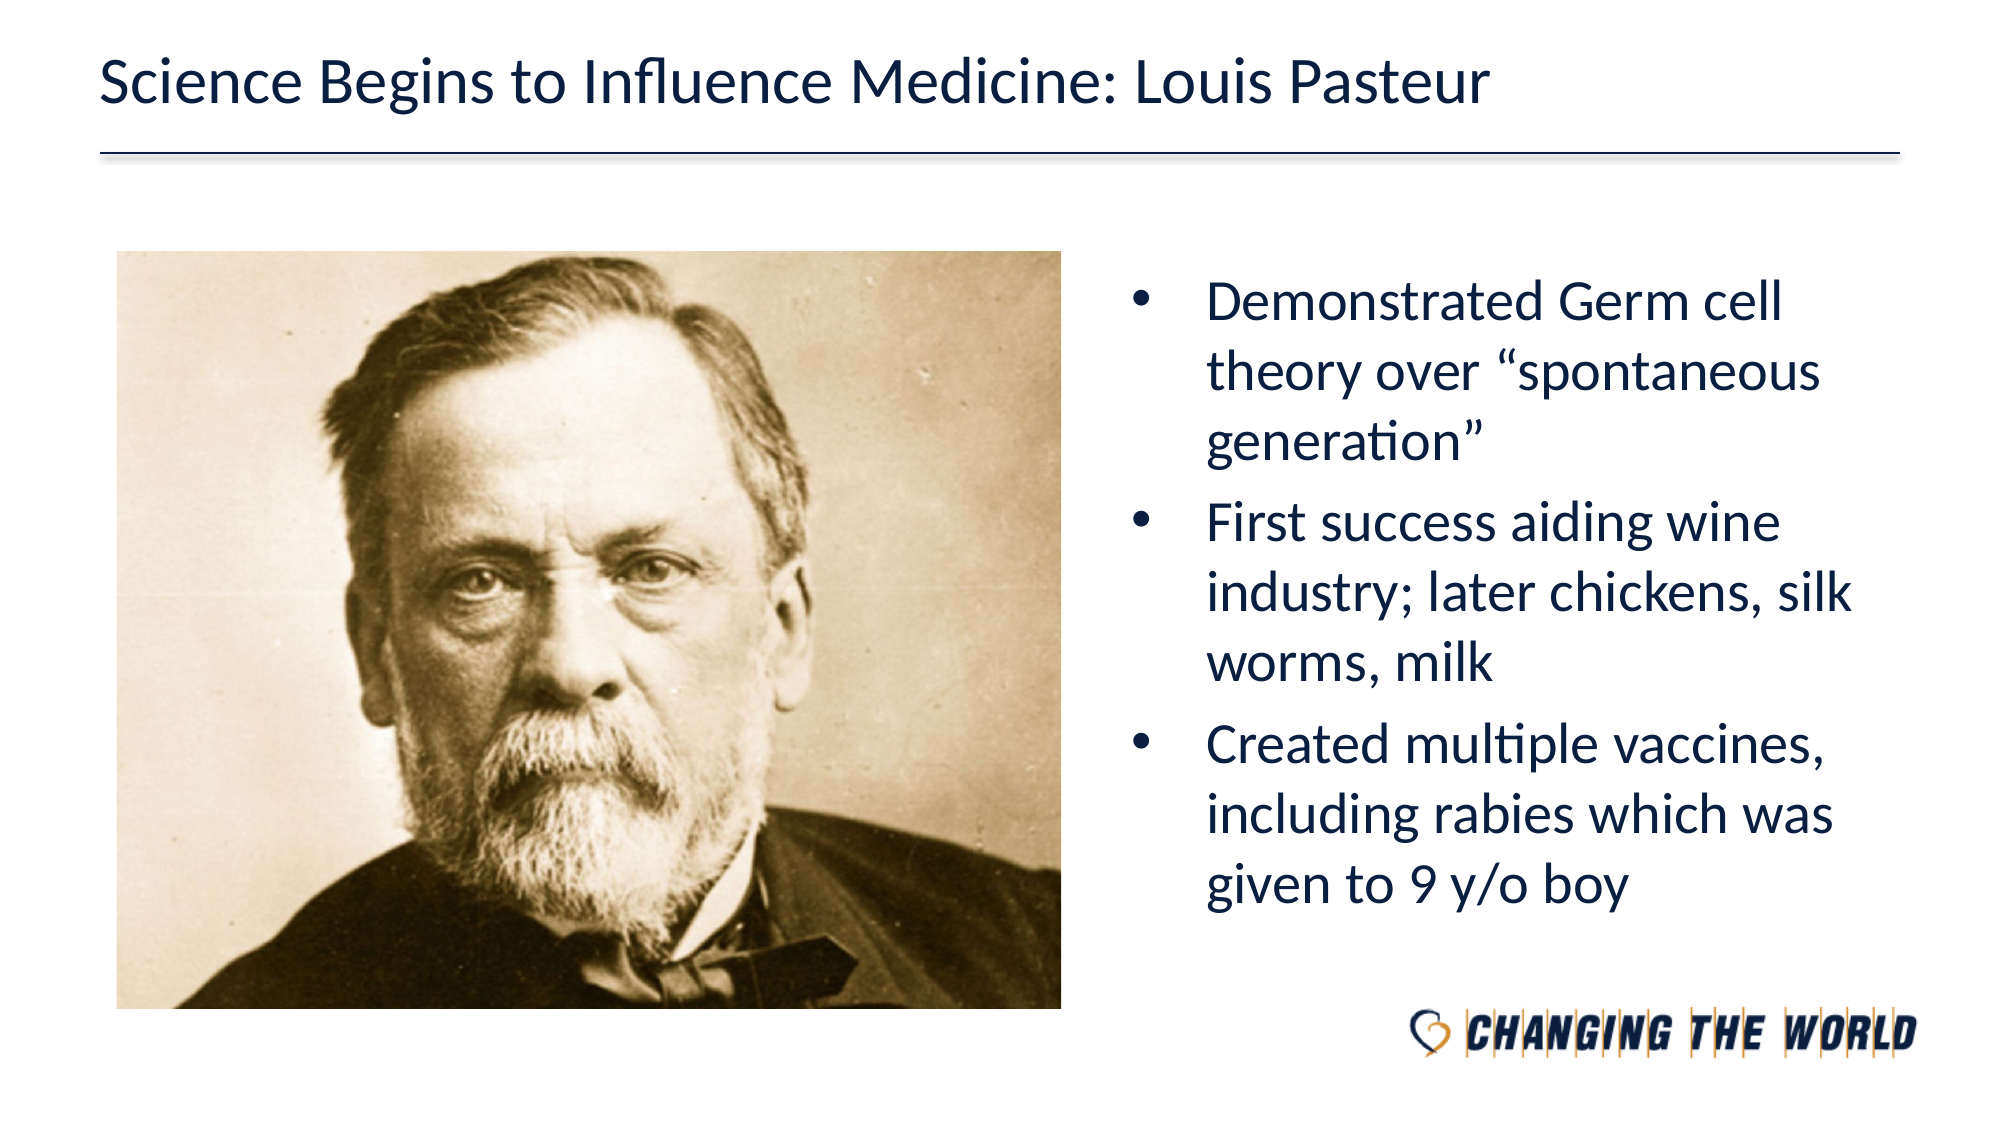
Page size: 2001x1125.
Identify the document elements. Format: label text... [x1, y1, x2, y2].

picture [1400, 999, 1931, 1067]
title Science Begins to Influence Medicine: Louis Pasteur [0, 0, 2000, 154]
list Demonstrated Germ cell theory over “spontaneous generation” First success aiding wine industry; later chickens, silk worms, milk Created multiple vaccines, including rabies which was given to 9 y/o boy [1111, 251, 1912, 765]
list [116, 251, 1062, 1009]
